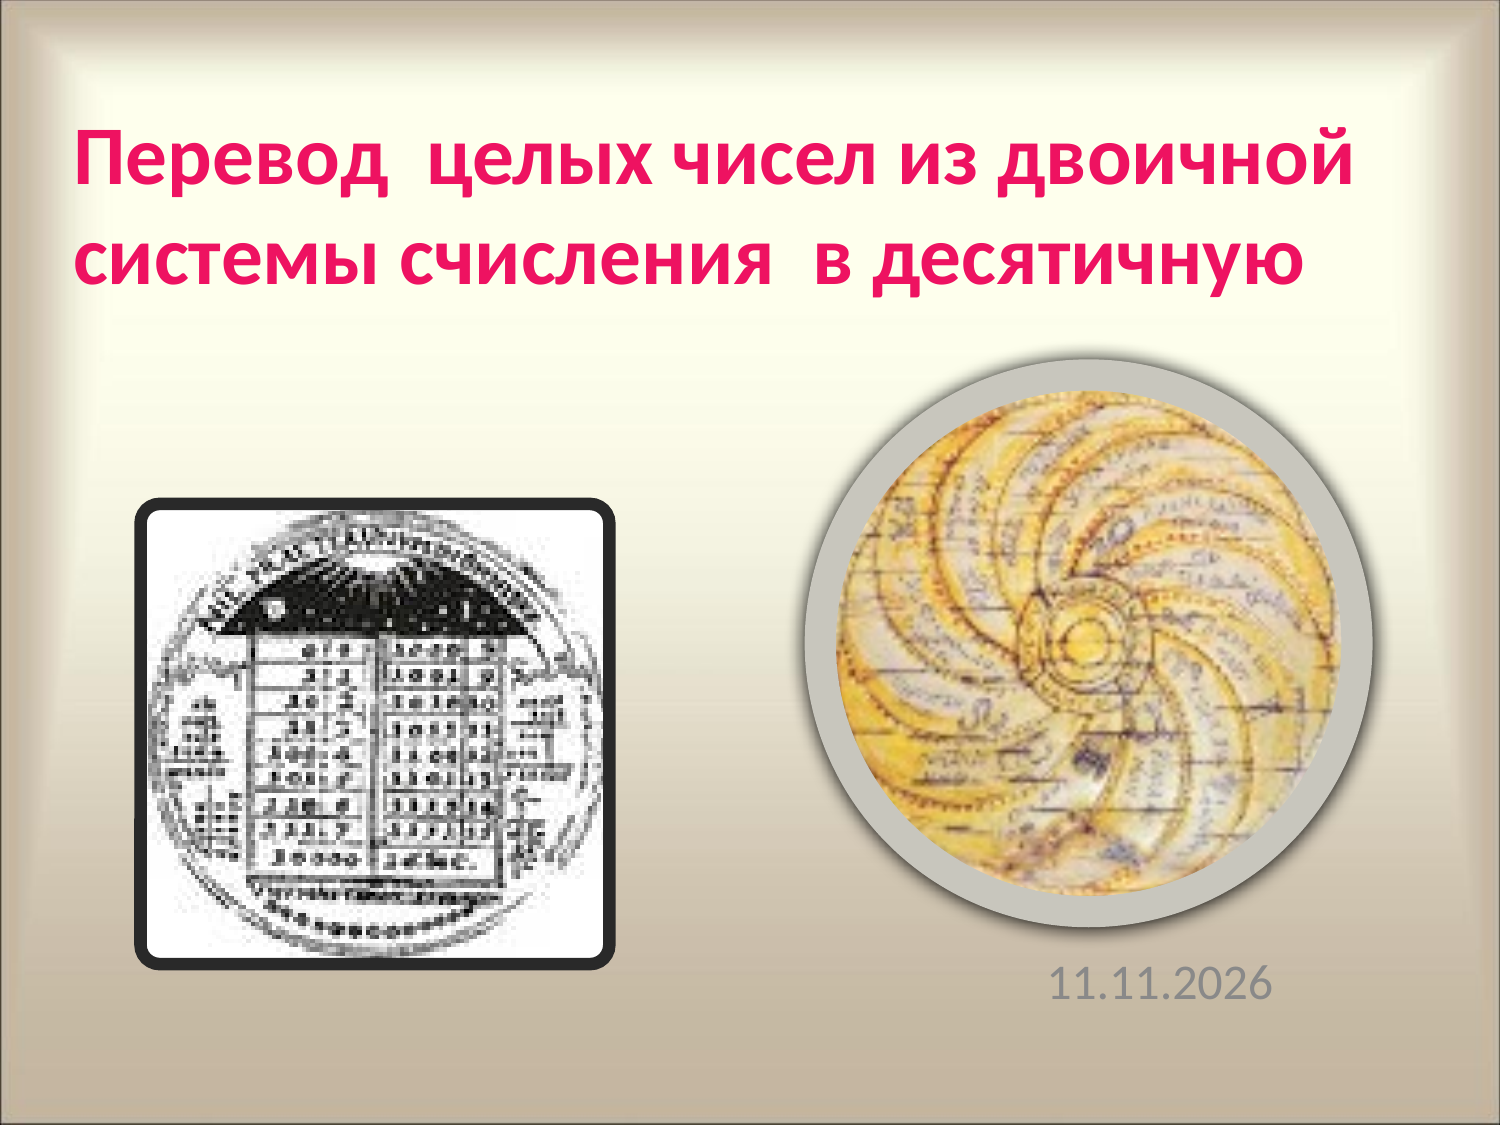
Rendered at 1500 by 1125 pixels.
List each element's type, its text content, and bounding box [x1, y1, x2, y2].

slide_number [1031, 914, 1405, 1045]
picture [0, 0, 1500, 1125]
text_box Перевод целых чисел из двоичной системы счисления в десятичную [58, 93, 1442, 309]
